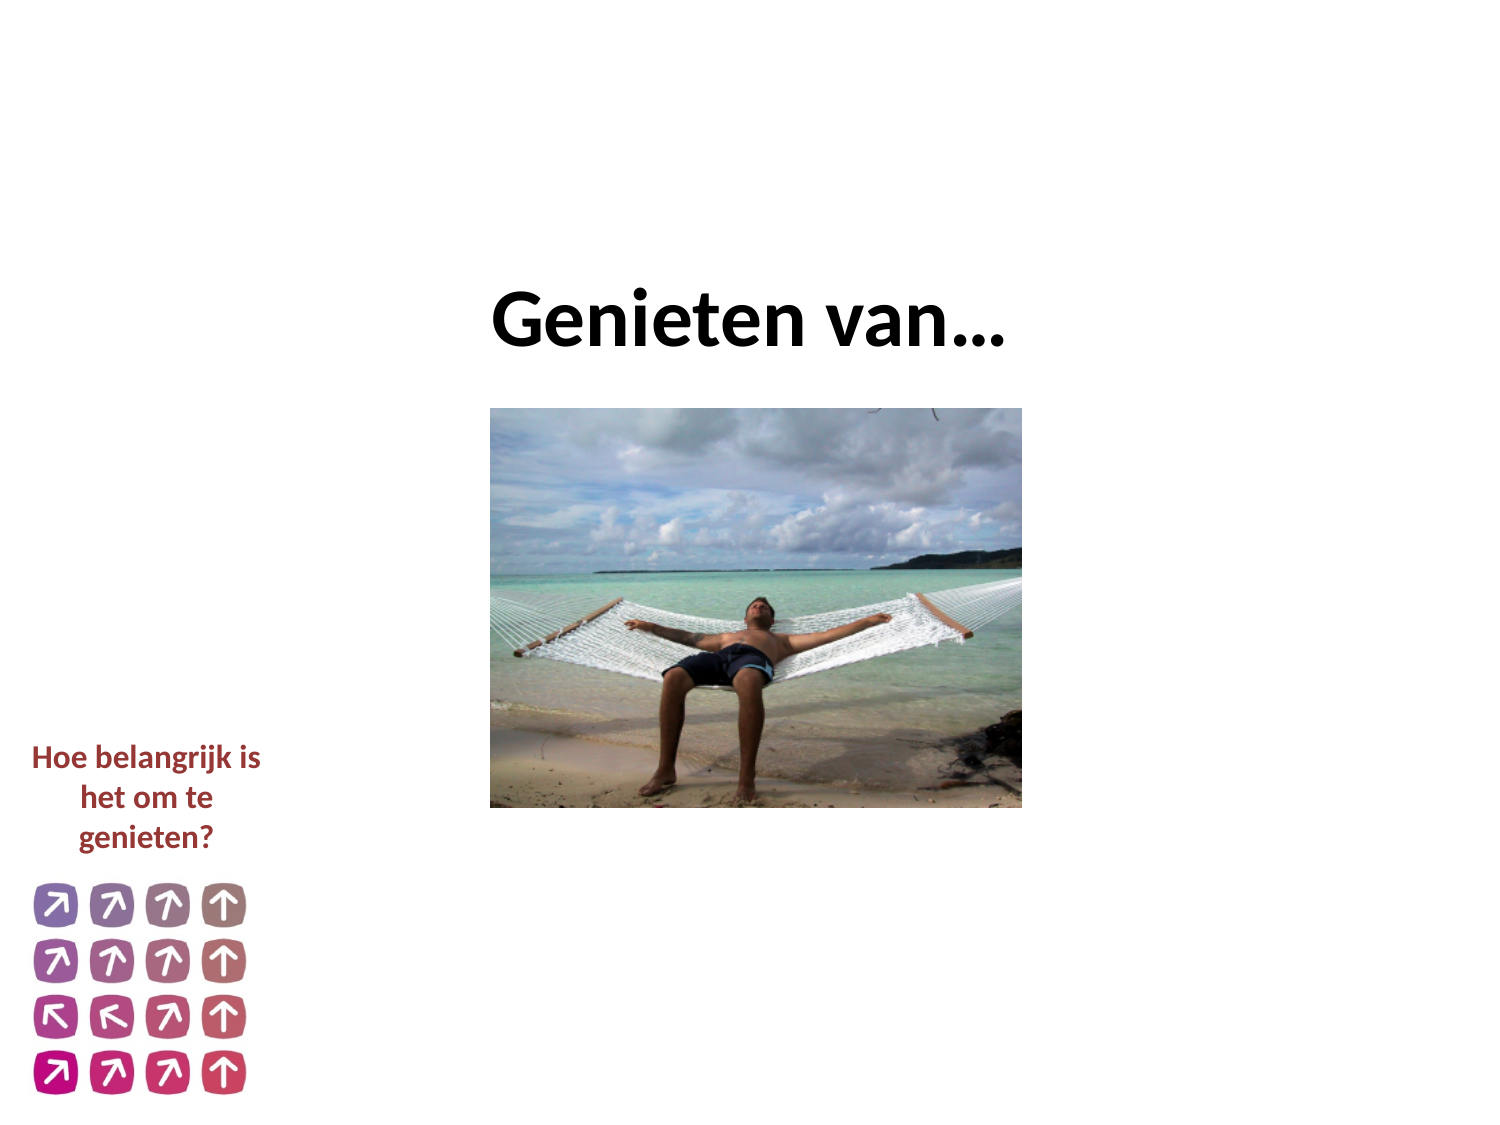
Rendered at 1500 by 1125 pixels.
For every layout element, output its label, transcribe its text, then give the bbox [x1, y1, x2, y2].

picture [489, 408, 1022, 808]
list Genieten van… [88, 255, 1412, 433]
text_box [0, 727, 294, 1102]
